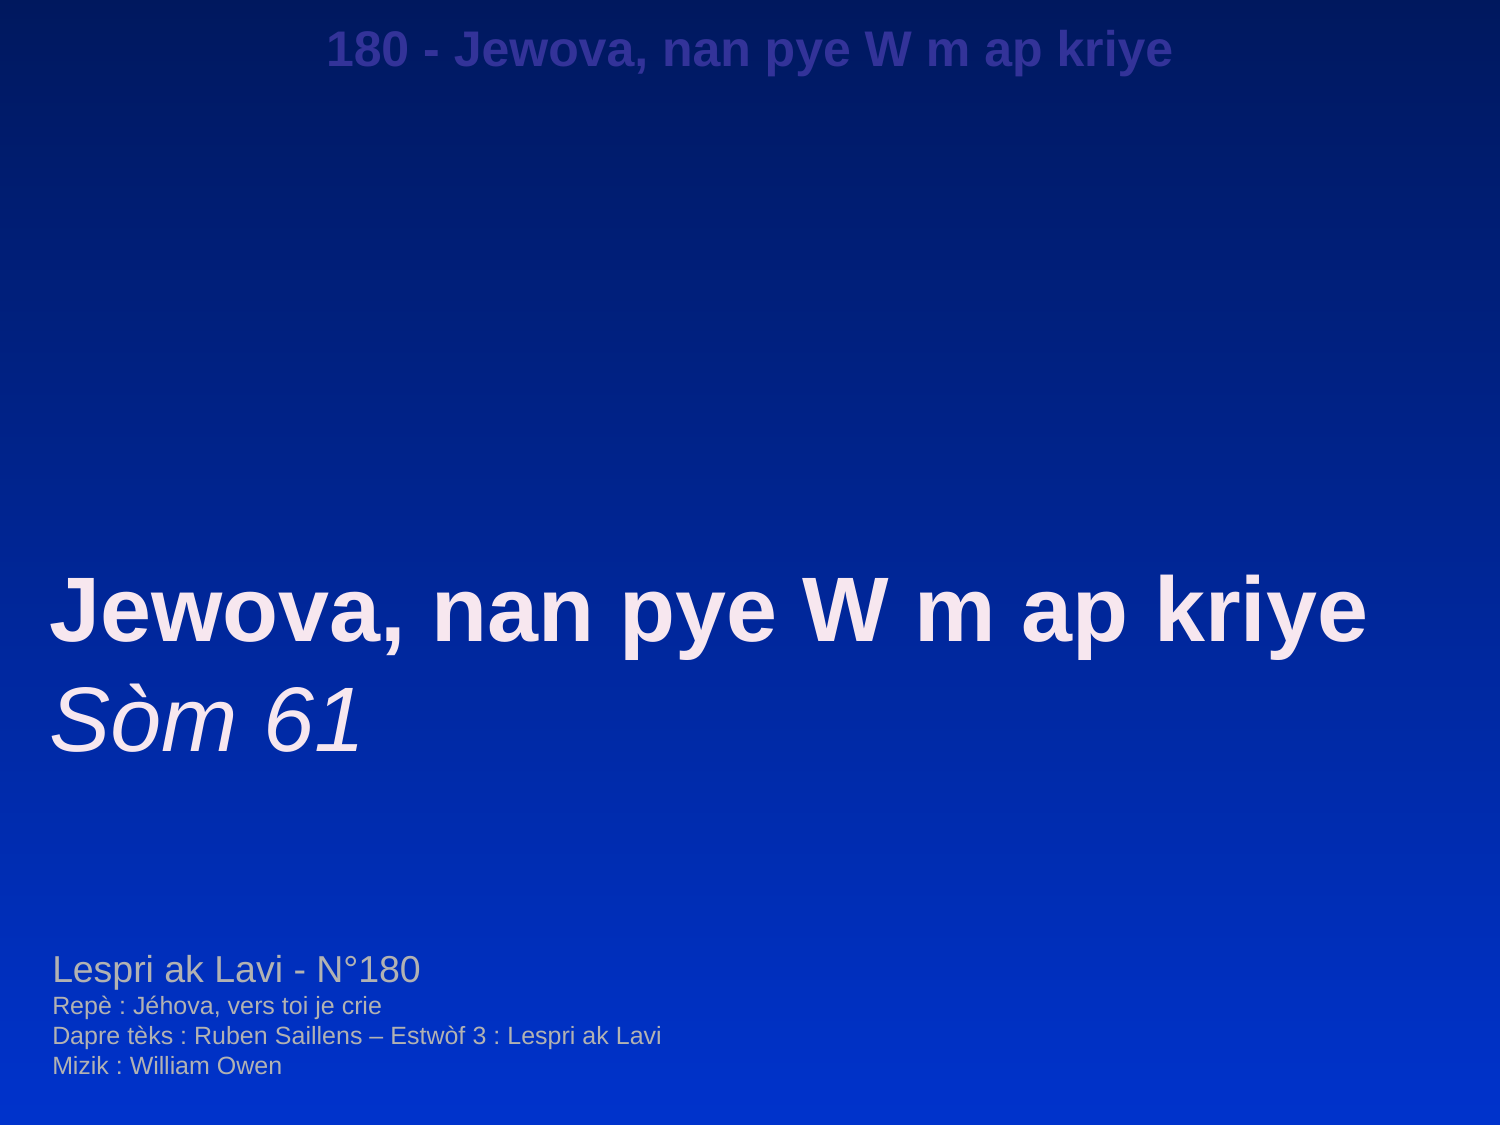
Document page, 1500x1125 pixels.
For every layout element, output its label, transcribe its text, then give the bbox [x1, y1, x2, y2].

text_box 180 - Jewova, nan pye W m ap kriye [0, 9, 1500, 79]
text_box Jewova, nan pye W m ap kriye Sòm 61 [35, 542, 1388, 778]
text_box Lespri ak Lavi - N°180 Repè : Jéhova, vers toi je crie Dapre tèks : Ruben Saillens – Estwòf 3 : Lespri ak Lavi Mizik : William Owen [37, 937, 869, 1088]
